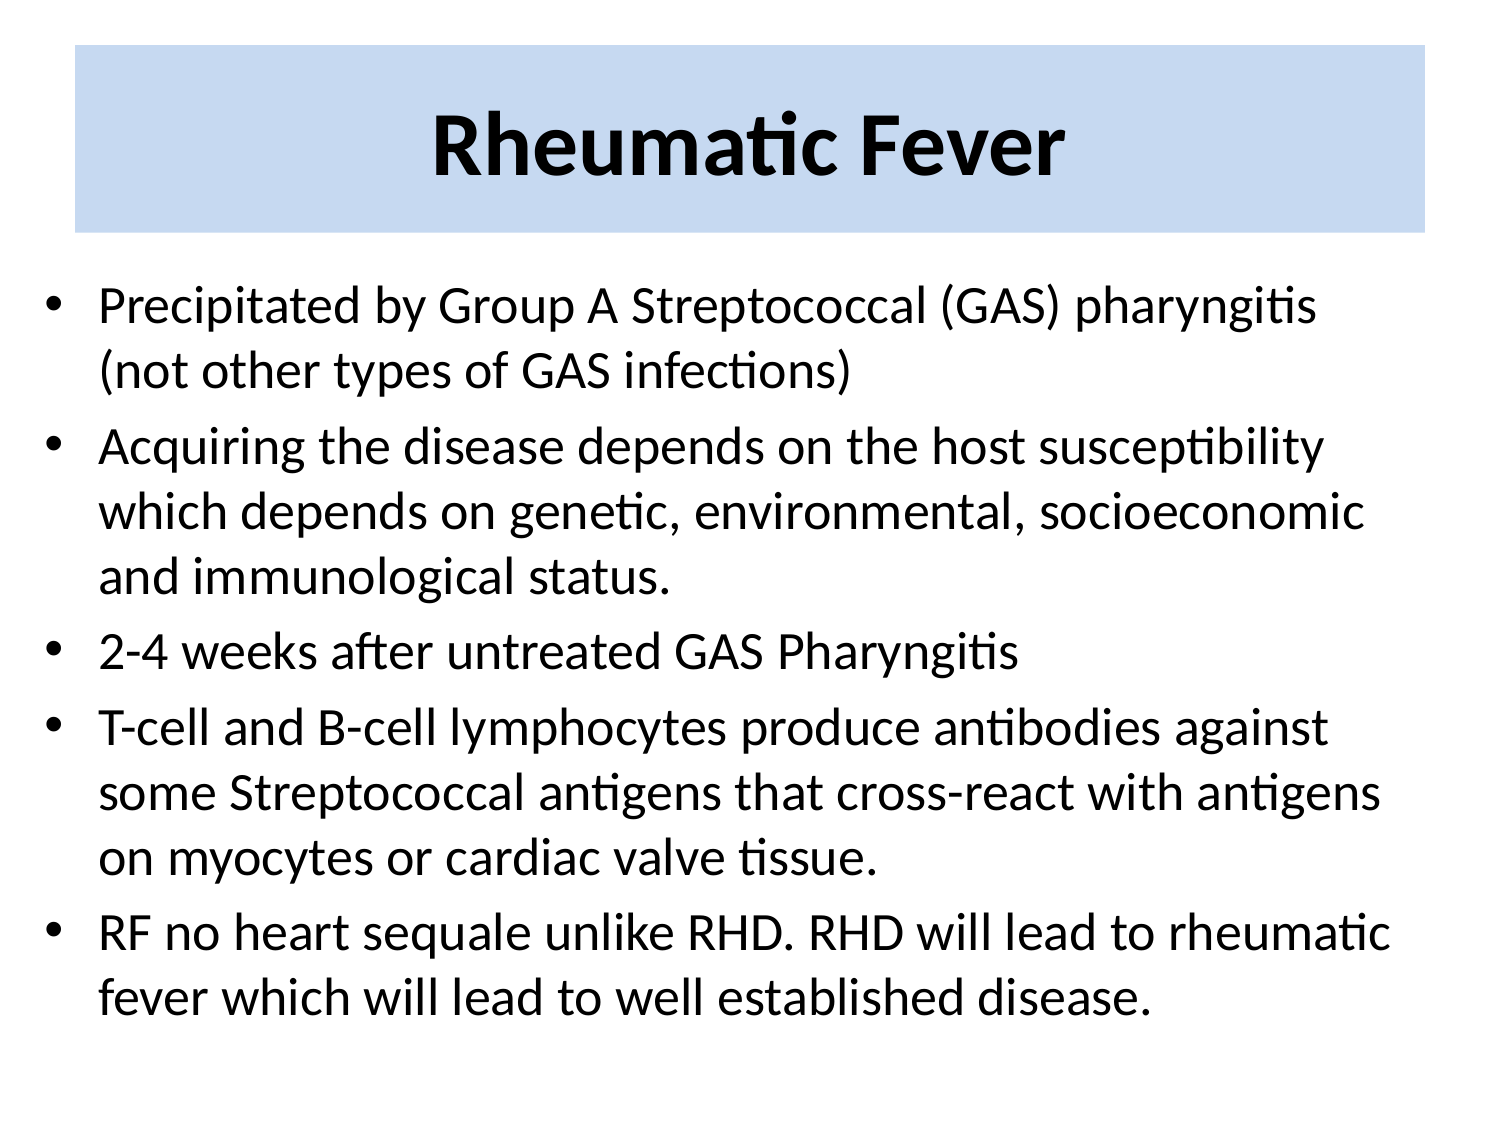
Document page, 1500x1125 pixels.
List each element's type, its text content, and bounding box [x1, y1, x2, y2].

title Rheumatic Fever [75, 45, 1425, 233]
list Precipitated by Group A Streptococcal (GAS) pharyngitis (not other types of GAS infections) Acquiring the disease depends on the host susceptibility which depends on genetic, environmental, socioeconomic and immunological status. 2-4 weeks after untreated GAS Pharyngitis T-cell and B-cell lymphocytes produce antibodies against some Streptococcal antigens that cross-react with antigens on myocytes or cardiac valve tissue. RF no heart sequale unlike RHD. RHD will lead to rheumatic fever which will lead to well established disease. [29, 262, 1425, 1094]
